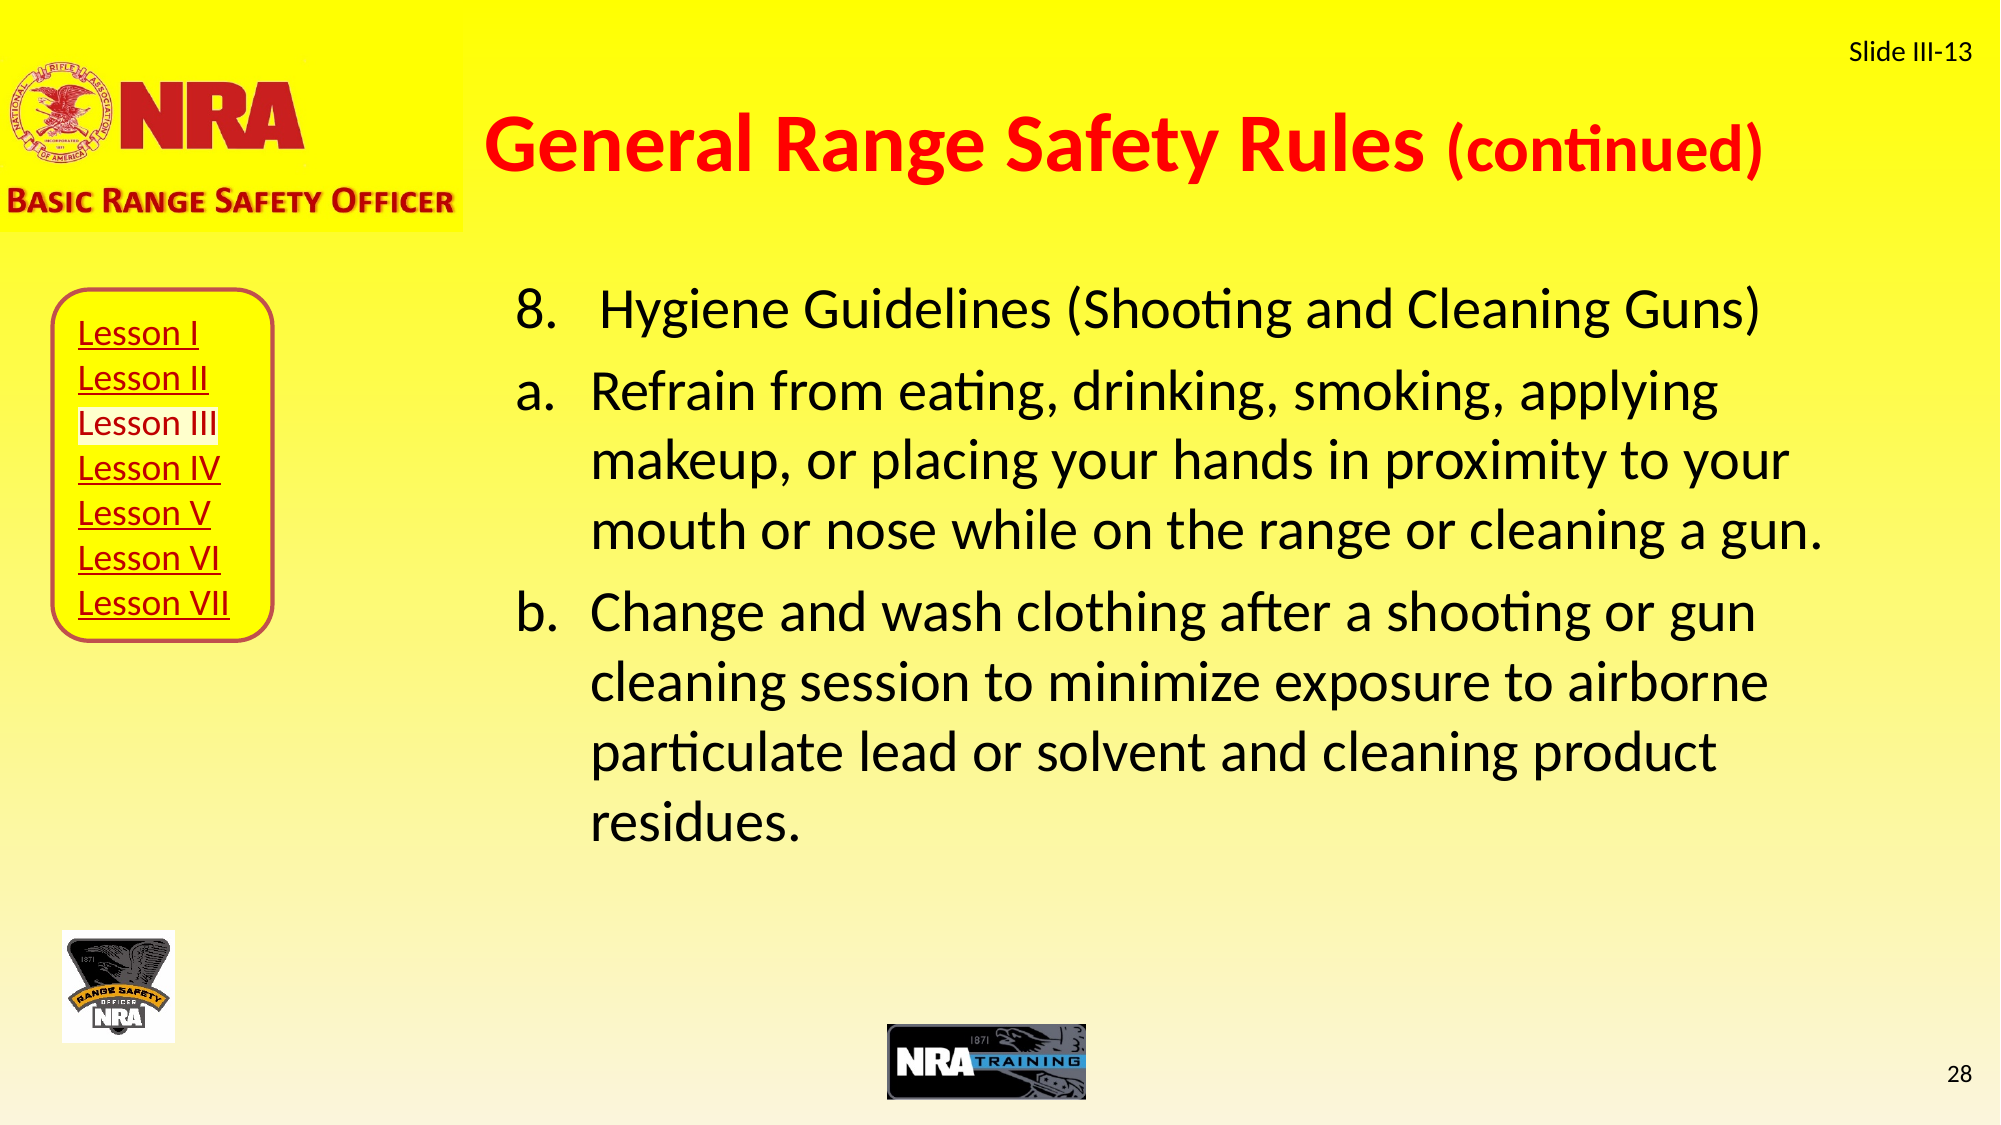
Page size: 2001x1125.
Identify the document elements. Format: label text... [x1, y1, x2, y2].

picture [887, 1024, 1086, 1101]
text_box Lesson I Lesson II Lesson III Lesson IV Lesson V Lesson VI Lesson VII [50, 287, 275, 643]
picture [62, 929, 176, 1043]
slide_number 27 [1737, 1042, 1988, 1103]
picture [0, 0, 463, 232]
subtitle Hygiene Guidelines (Shooting and Cleaning Guns) Refrain from eating, drinking, smoking, applying makeup, or placing your hands in proximity to your mouth or nose while on the range or cleaning a gun. Change and wash clothing after a shooting or gun cleaning session to minimize exposure to airborne particulate lead or solvent and cleaning product residues. [500, 262, 1900, 931]
text_box Slide III-13 [1824, 24, 1988, 75]
title General Range Safety Rules (continued) [461, 36, 1825, 240]
